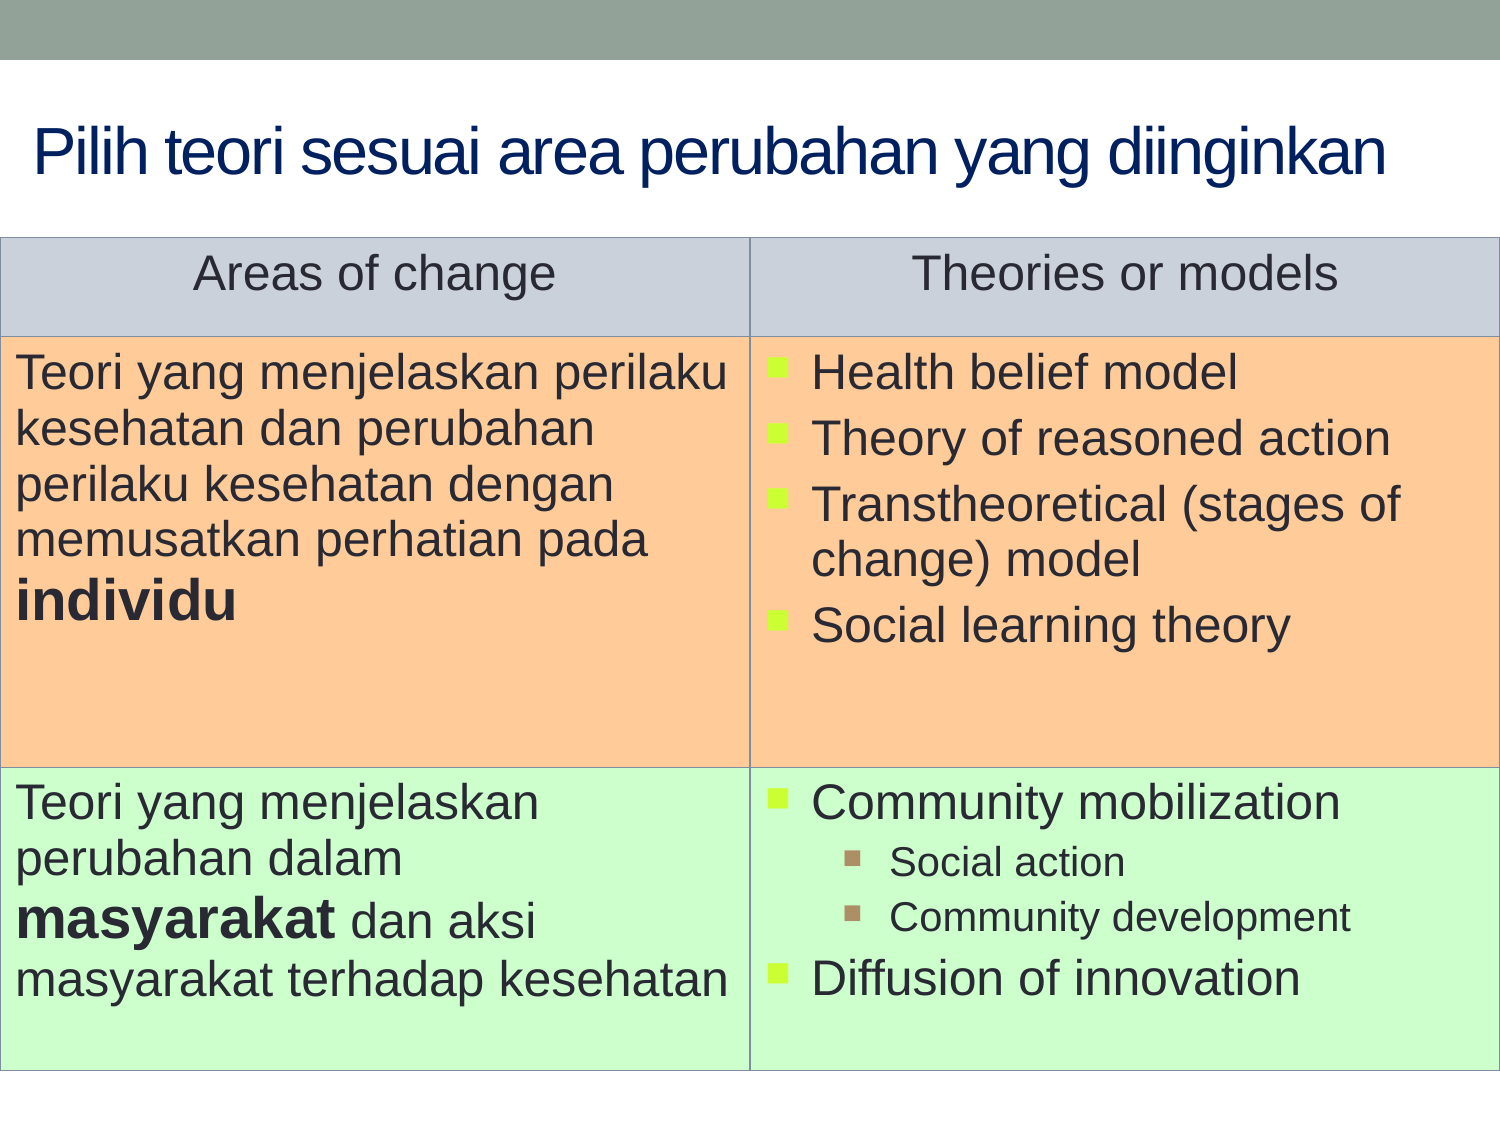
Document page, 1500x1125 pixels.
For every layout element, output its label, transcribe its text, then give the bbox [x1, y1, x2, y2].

slide_number 5 [23, 1043, 337, 1119]
title Pilih teori sesuai area perubahan yang diinginkan [17, 75, 1413, 220]
table_header Areas of change [1, 238, 749, 336]
table_cell Community mobilization Social action Community development Diffusion of innovation [751, 768, 1499, 1070]
table_cell Teori yang menjelaskan perilaku kesehatan dan perubahan perilaku kesehatan dengan memusatkan perhatian pada individu [1, 337, 749, 767]
table_cell Teori yang menjelaskan perubahan dalam masyarakat dan aksi masyarakat terhadap kesehatan [1, 768, 749, 1070]
table_header Theories or models [751, 238, 1499, 336]
table_cell Health belief model Theory of reasoned action Transtheoretical (stages of change) model Social learning theory [751, 337, 1499, 767]
